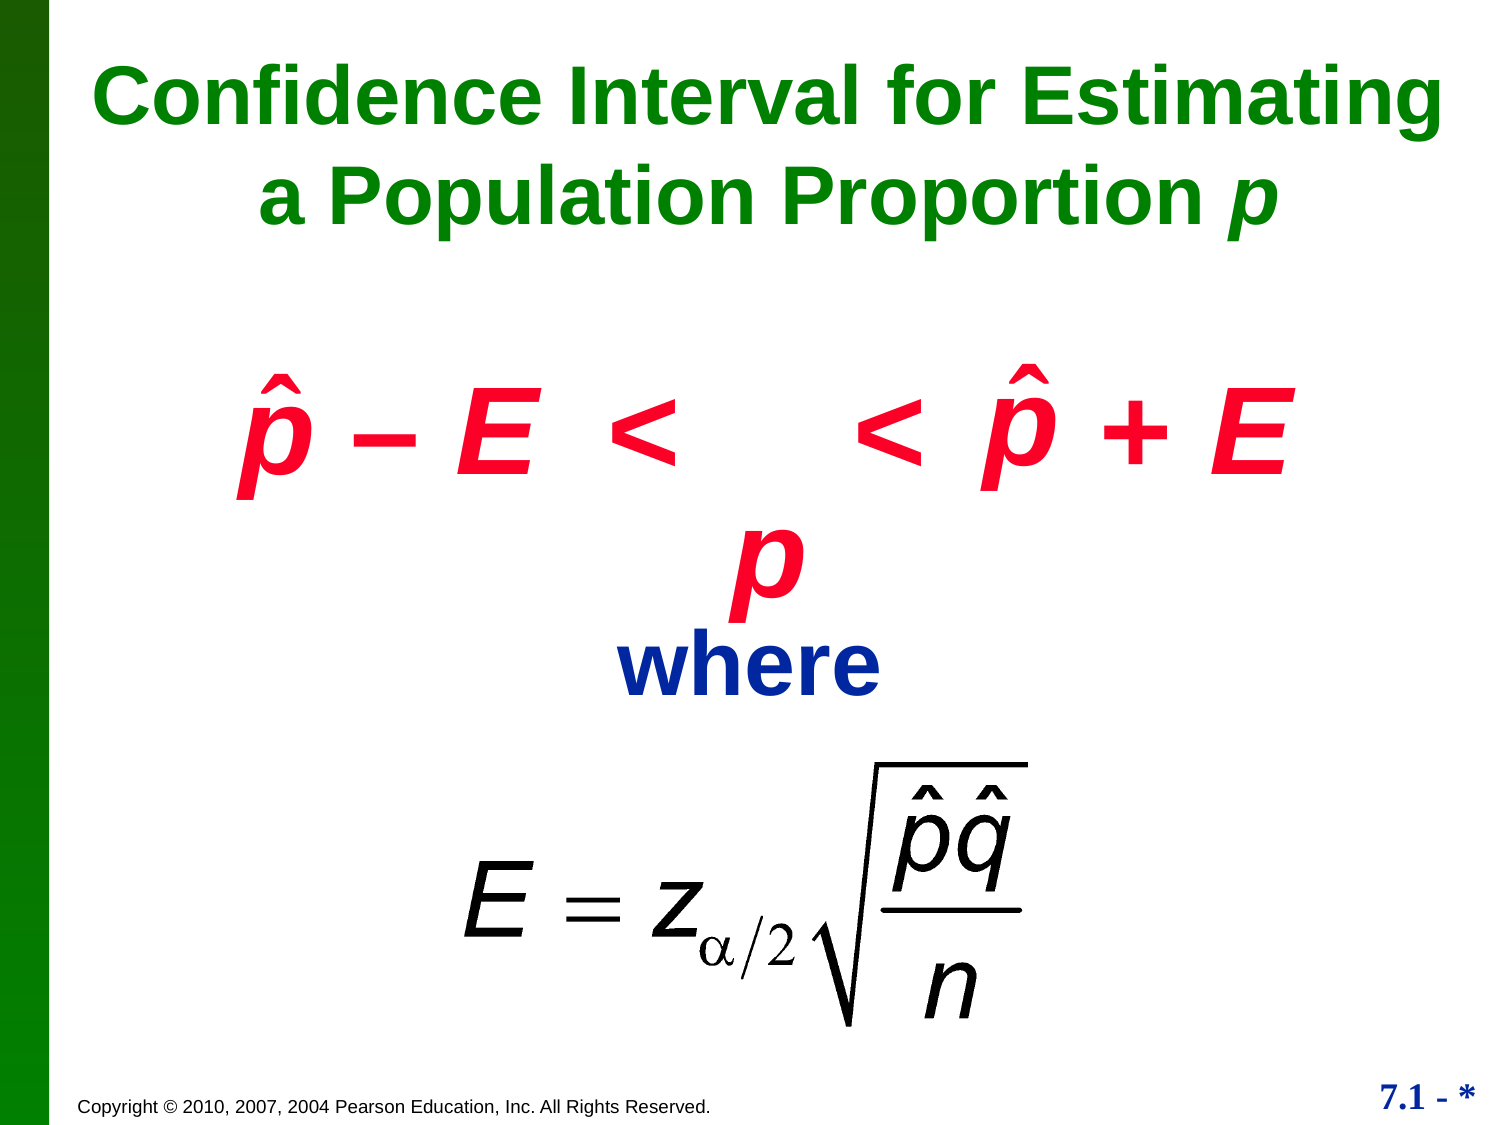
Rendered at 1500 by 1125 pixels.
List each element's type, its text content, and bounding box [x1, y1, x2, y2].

picture [458, 755, 1039, 1033]
title Confidence Interval for Estimating a Population Proportion p [70, 47, 1468, 235]
text_box where [602, 595, 898, 721]
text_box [224, 201, 1334, 505]
